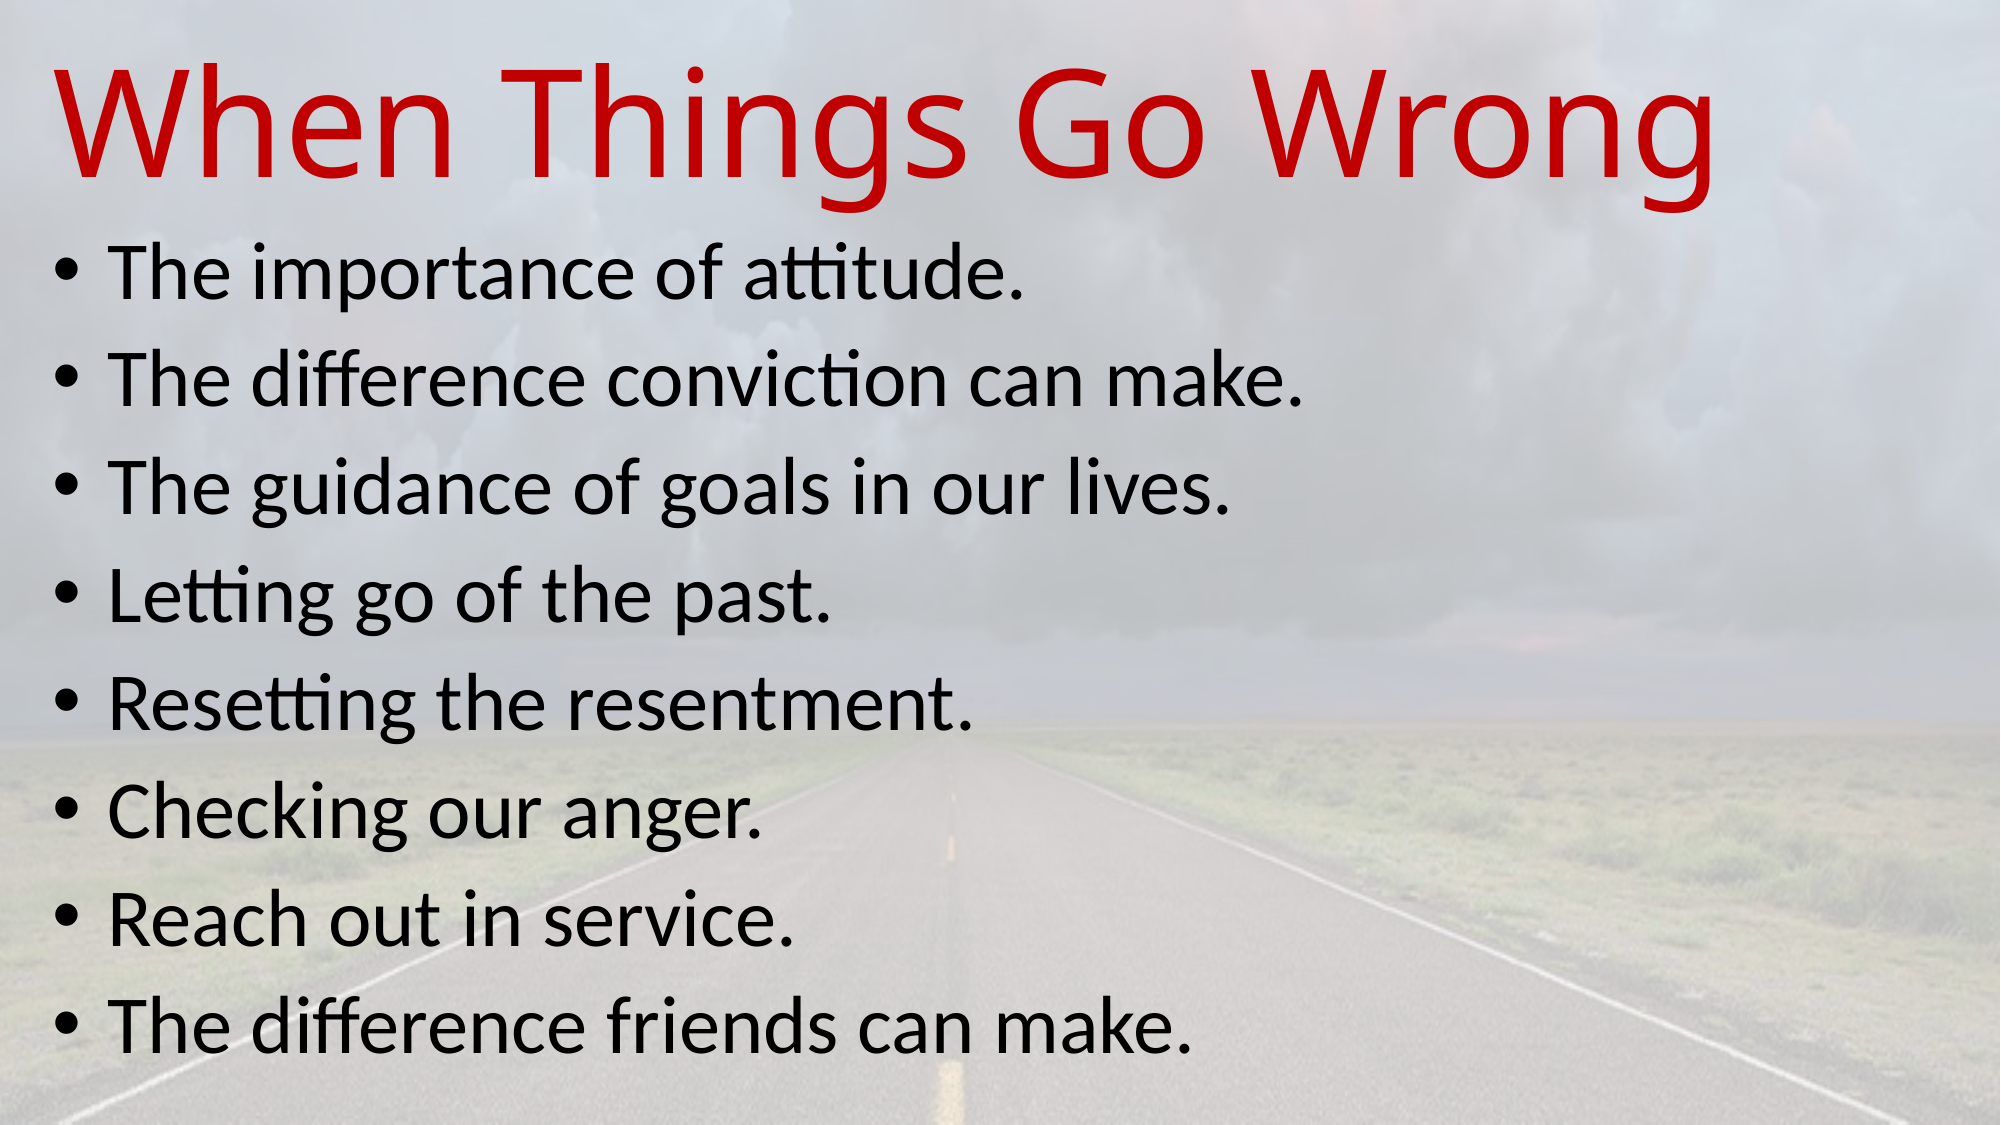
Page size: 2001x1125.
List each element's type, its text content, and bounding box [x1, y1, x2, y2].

title When Things Go Wrong [37, 38, 1961, 220]
list The importance of attitude. The difference conviction can make. The guidance of goals in our lives. Letting go of the past. Resetting the resentment. Checking our anger. Reach out in service. The difference friends can make. [37, 220, 1961, 1087]
